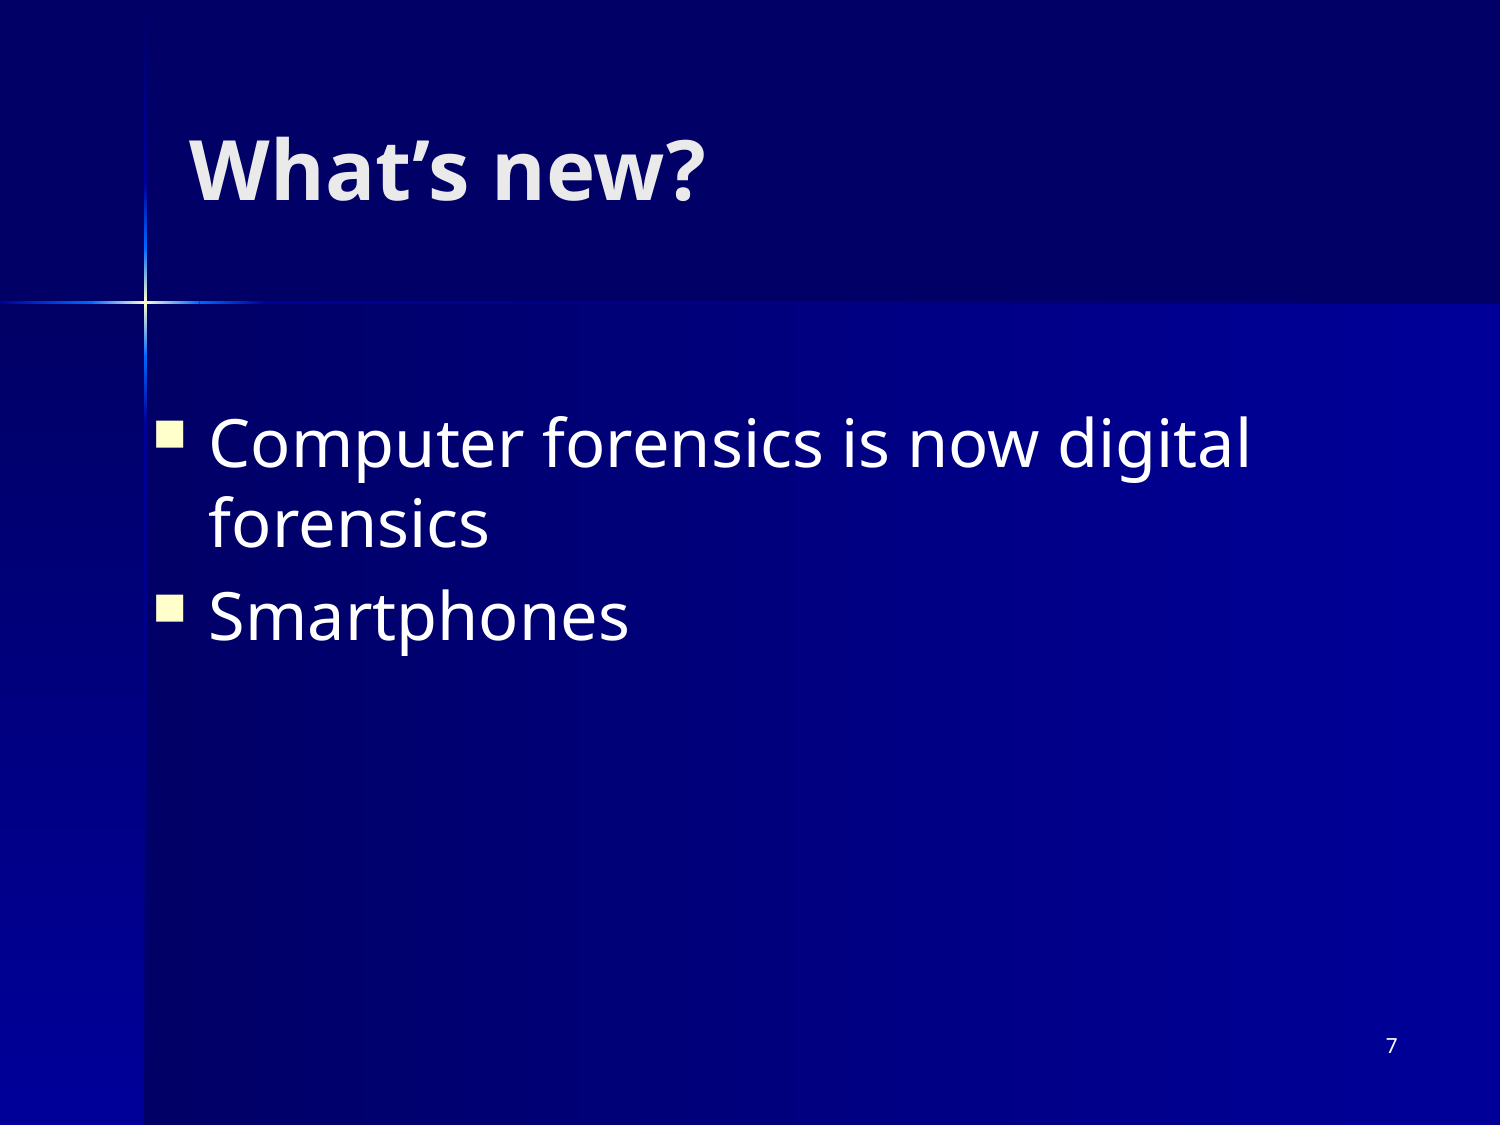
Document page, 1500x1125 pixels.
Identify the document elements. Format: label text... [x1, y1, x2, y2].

list Computer forensics is now digital forensics Smartphones [137, 299, 1500, 1100]
slide_number 7 [1100, 1025, 1413, 1100]
title What’s new? [174, 50, 1413, 285]
